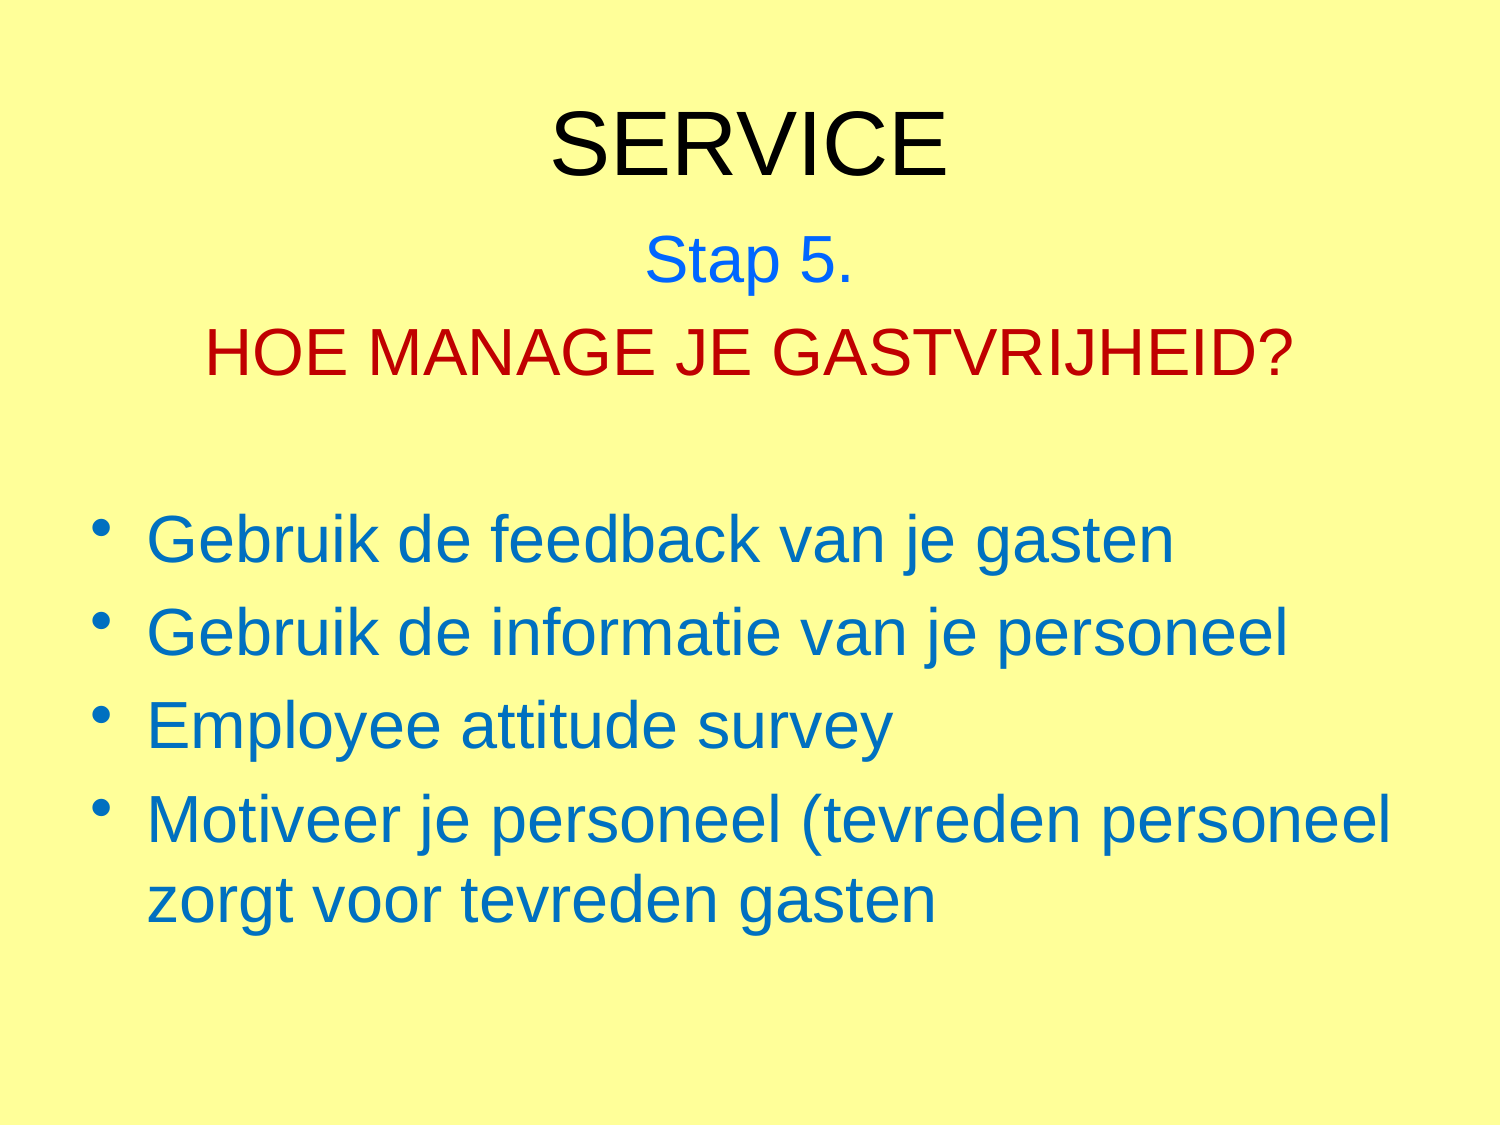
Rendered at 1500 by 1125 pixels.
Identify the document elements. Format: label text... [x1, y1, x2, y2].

list Stap 5. HOE MANAGE JE GASTVRIJHEID? Gebruik de feedback van je gasten Gebruik de informatie van je personeel Employee attitude survey Motiveer je personeel (tevreden personeel zorgt voor tevreden gasten [75, 208, 1425, 1005]
title SERVICE [75, 45, 1425, 208]
